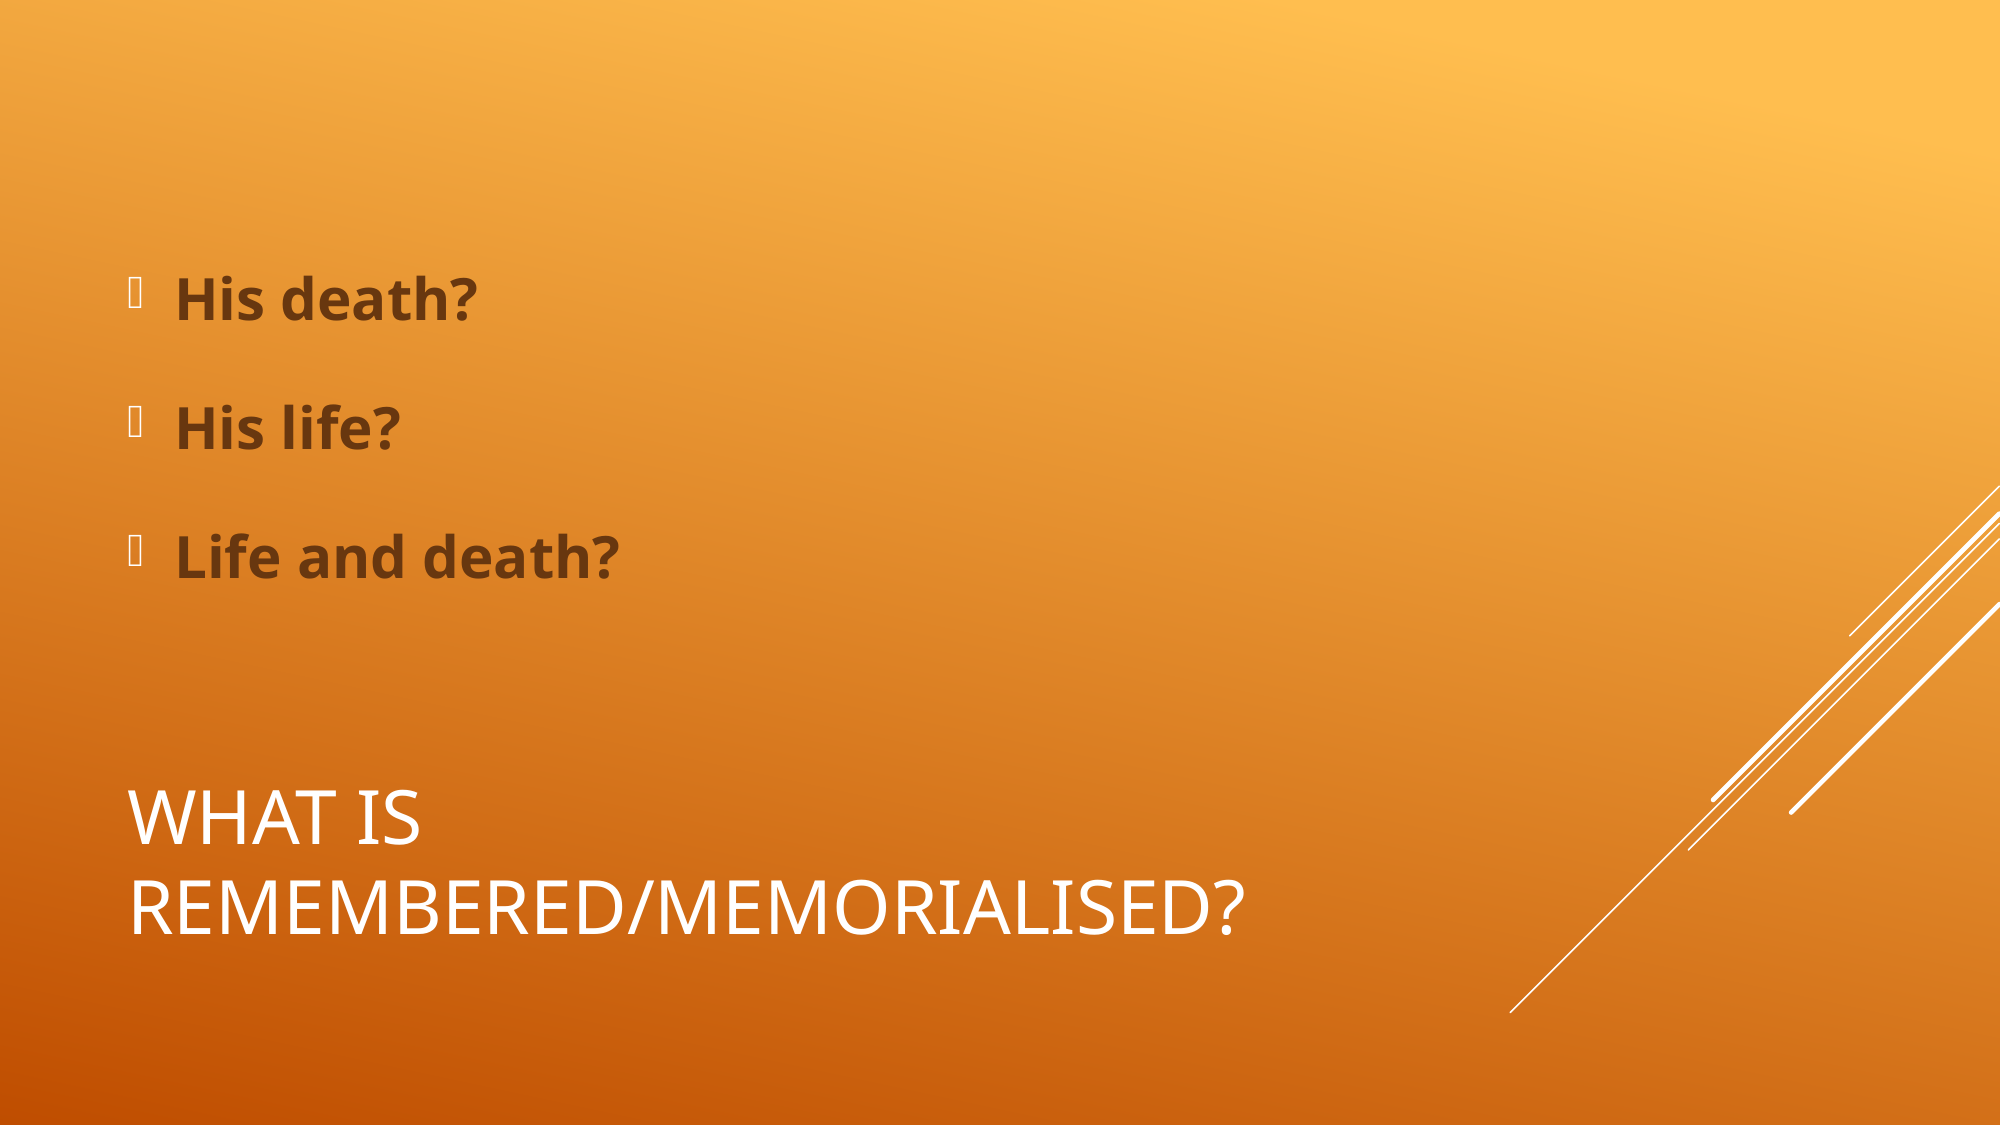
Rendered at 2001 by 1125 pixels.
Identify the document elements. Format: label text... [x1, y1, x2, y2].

title What is remembered/memorialised? [112, 736, 1572, 984]
list His death? His life? Life and death? [112, 112, 1513, 706]
